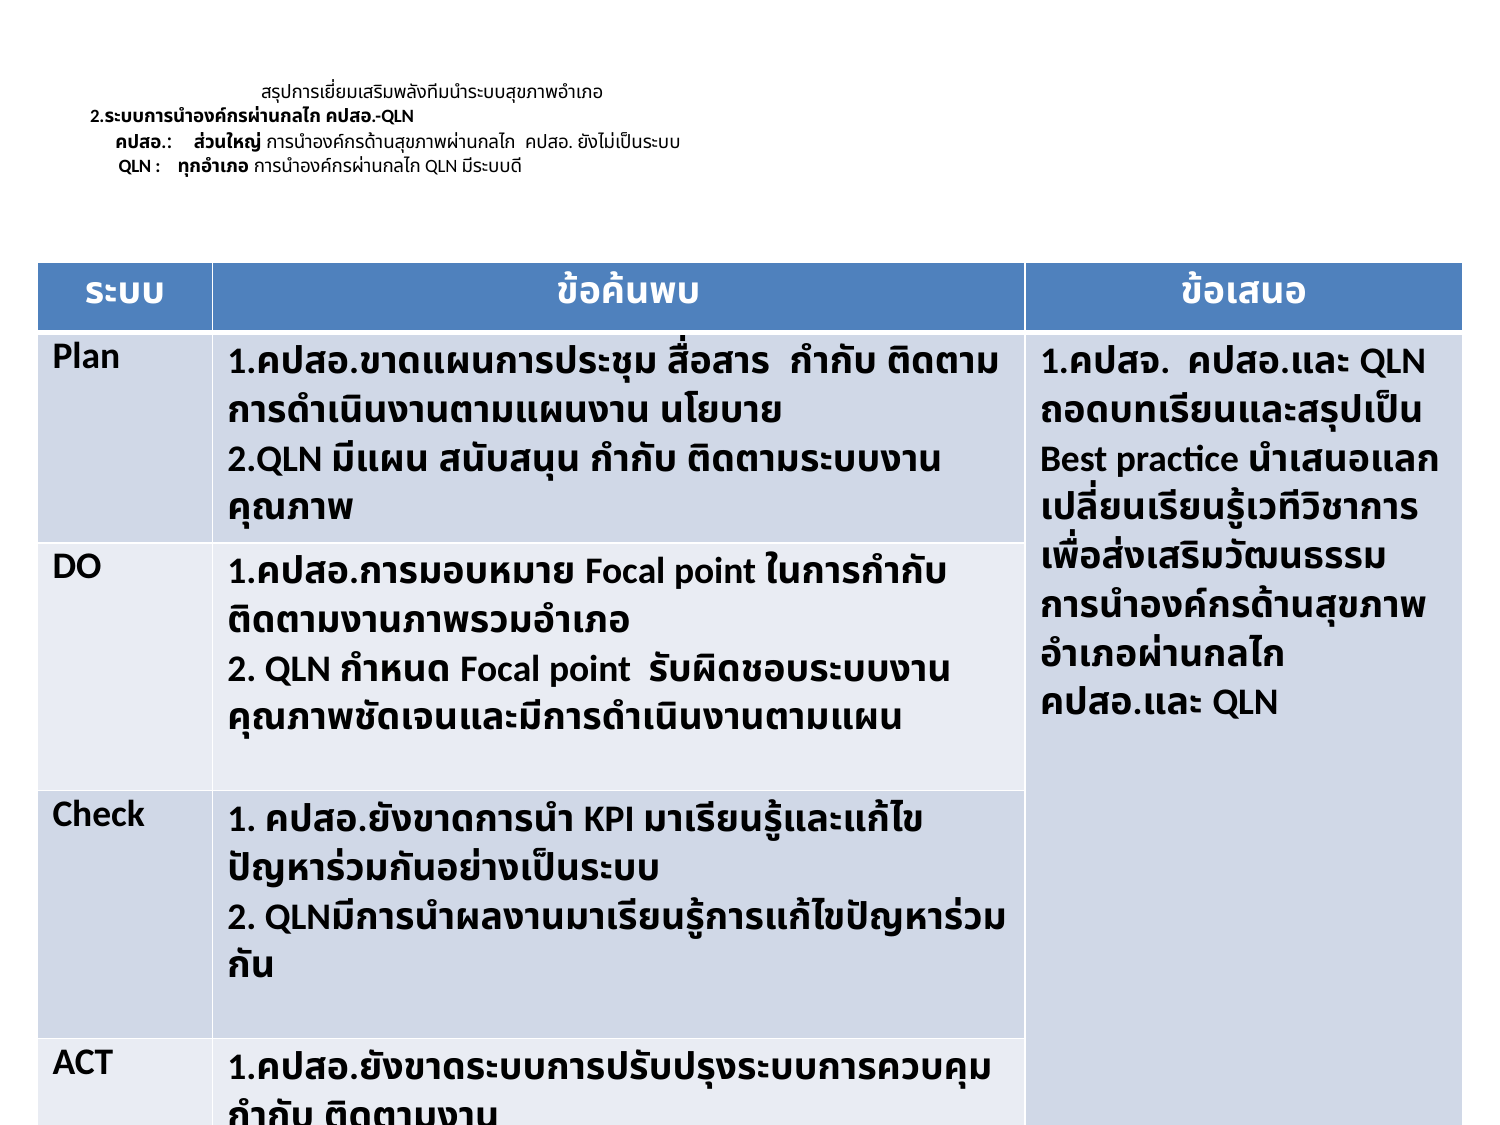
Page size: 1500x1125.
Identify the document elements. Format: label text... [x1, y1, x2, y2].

table_cell 1. คปสอ.ยังขาดการนำ KPI มาเรียนรู้และแก้ไขปัญหาร่วมกันอย่างเป็นระบบ 2. QLNมีการนำผลงานมาเรียนรู้การแก้ไขปัญหาร่วมกัน [213, 791, 1024, 1038]
table_cell 1.คปสอ.ขาดแผนการประชุม สื่อสาร กำกับ ติดตามการดำเนินงานตามแผนงาน นโยบาย 2.QLN มีแผน สนับสนุน กำกับ ติดตามระบบงานคุณภาพ [213, 335, 1024, 542]
table_cell 1.คปสอ.การมอบหมาย Focal point ในการกำกับติดตามงานภาพรวมอำเภอ 2. QLN กำหนด Focal point รับผิดชอบระบบงานคุณภาพชัดเจนและมีการดำเนินงานตามแผน [213, 544, 1024, 790]
table_header ข้อค้นพบ [213, 263, 1024, 330]
table_cell DO [38, 544, 212, 790]
table_cell Check [38, 791, 212, 1038]
title สรุปการเยี่ยมเสริมพลังทีมนำระบบสุขภาพอำเภอ 2.ระบบการนำองค์กรผ่านกลไก คปสอ.-QLN คปสอ.: ส่วนใหญ่ การนำองค์กรด้านสุขภาพผ่านกลไก คปสอ. ยังไม่เป็นระบบ QLN : ทุกอำเภอ การนำองค์กรผ่านกลไก QLN มีระบบดี [75, 75, 1438, 188]
table_cell 1.คปสอ.ยังขาดระบบการปรับปรุงระบบการควบคุมกำกับ ติดตามงาน 2. QLN มีการปรับปรุงระบบงานคุณภาพร่วมกันของรพ.สต.และ รพ. [213, 1039, 1024, 1125]
table_cell ACT [38, 1039, 212, 1125]
table_cell Plan [38, 335, 212, 542]
table_cell 1.คปสจ. คปสอ.และ QLN ถอดบทเรียนและสรุปเป็น Best practice นำเสนอแลกเปลี่ยนเรียนรู้เวทีวิชาการเพื่อส่งเสริมวัฒนธรรมการนำองค์กรด้านสุขภาพอำเภอผ่านกลไก คปสอ.และ QLN [1026, 335, 1462, 1125]
table_header ข้อเสนอ [1026, 263, 1462, 330]
table_header ระบบ [38, 263, 212, 330]
